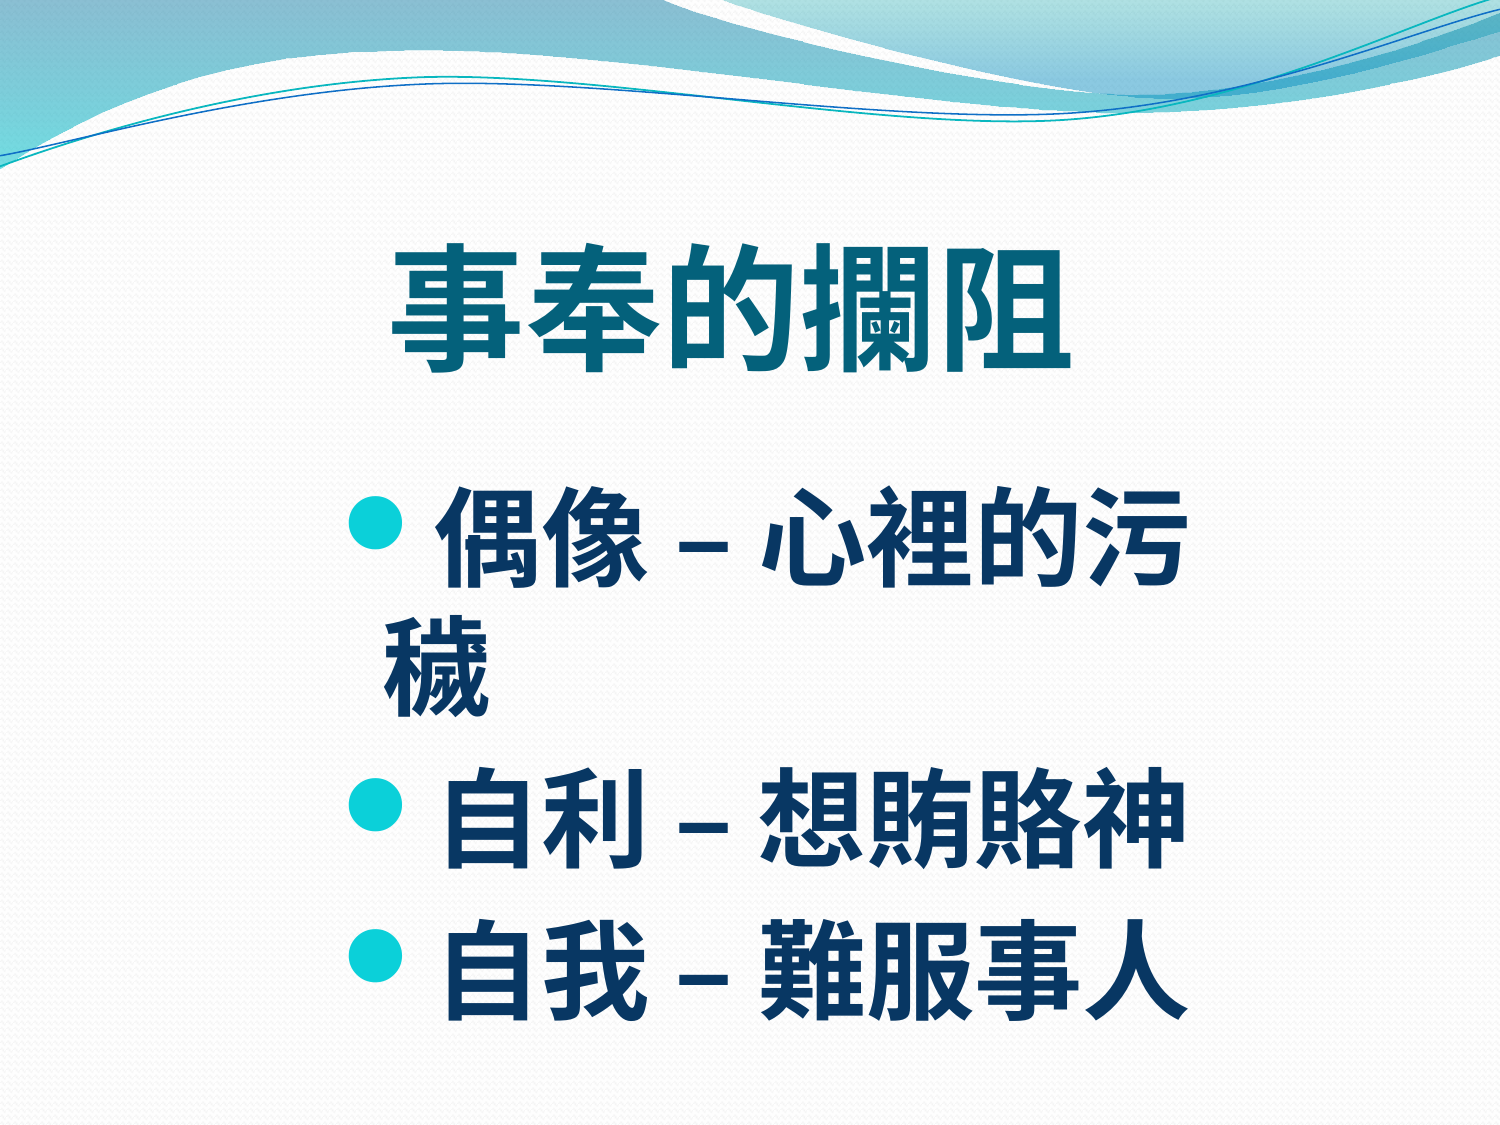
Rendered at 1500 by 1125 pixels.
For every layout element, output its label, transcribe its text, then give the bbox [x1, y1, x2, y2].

title 事奉的攔阻 [125, 212, 1338, 388]
list 偶像 – 心裡的污穢 自利 – 想賄賂神 自我 – 難服事人 [262, 462, 1300, 1050]
